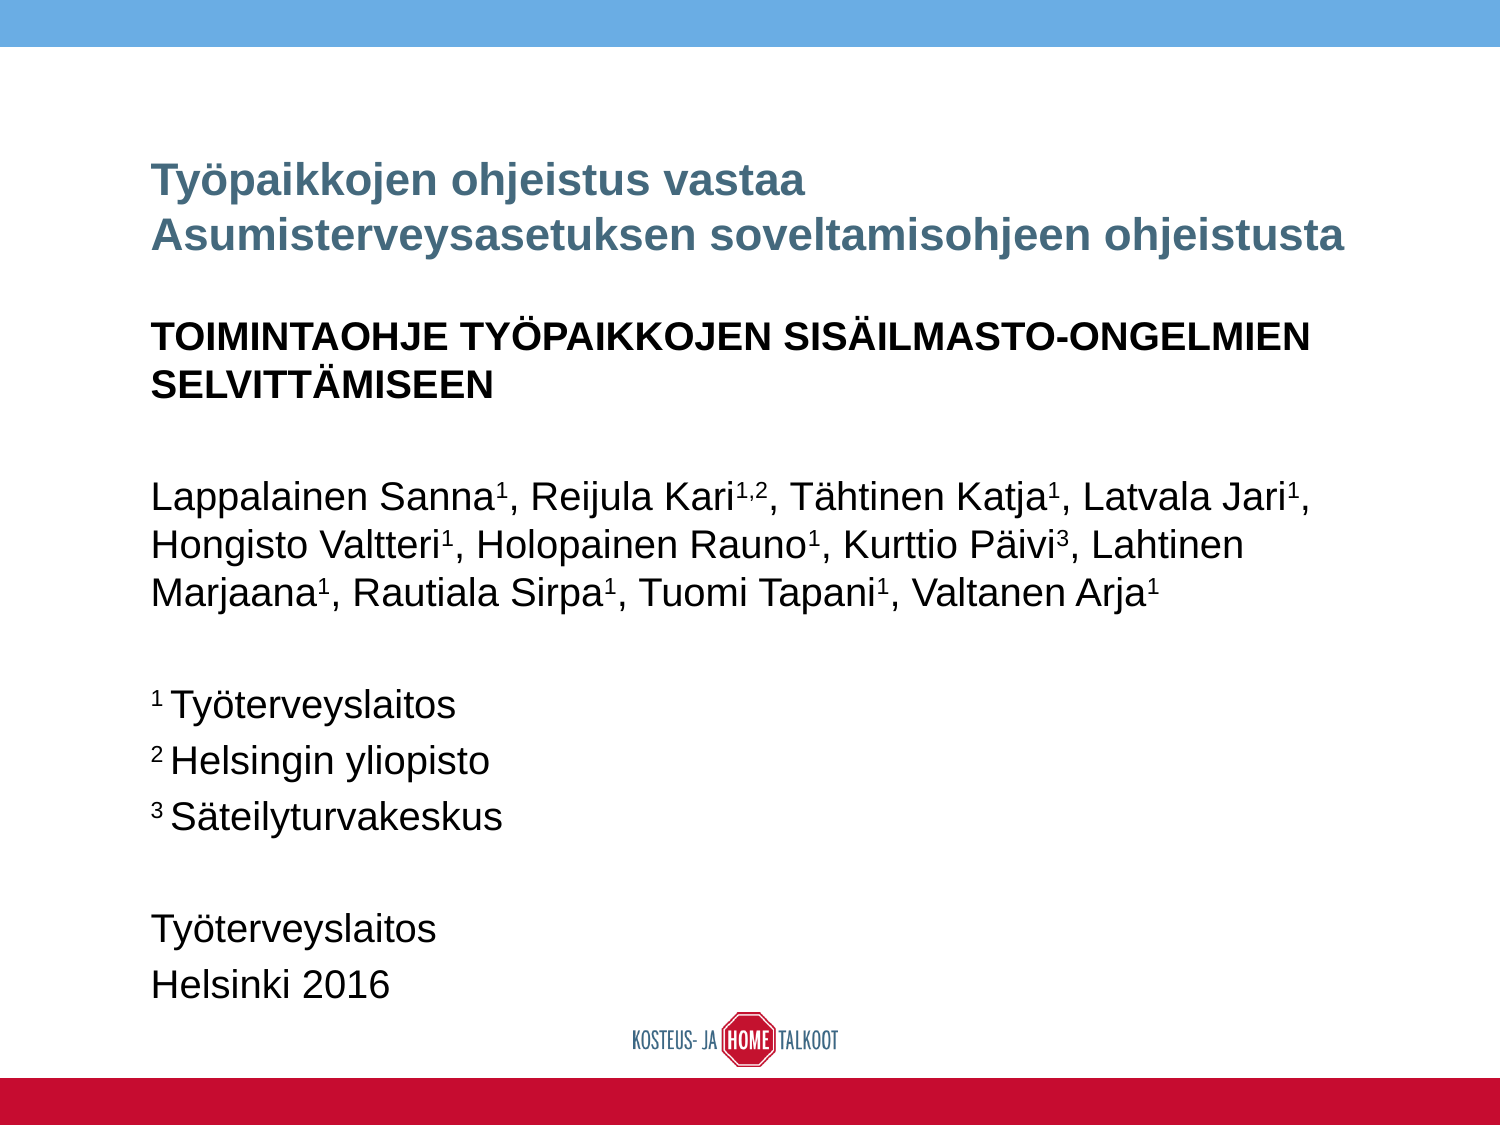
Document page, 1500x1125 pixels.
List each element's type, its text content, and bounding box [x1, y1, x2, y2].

picture [633, 1024, 838, 1067]
title Työpaikkojen ohjeistus vastaa Asumisterveysasetuksen soveltamisohjeen ohjeistusta [135, 90, 1365, 268]
list TOIMINTAOHJE TYÖPAIKKOJEN SISÄILMASTO-ONGELMIEN SELVITTÄMISEEN Lappalainen Sanna1, Reijula Kari1,2, Tähtinen Katja1, Latvala Jari1, Hongisto Valtteri1, Holopainen Rauno1, Kurttio Päivi3, Lahtinen Marjaana1, Rautiala Sirpa1, Tuomi Tapani1, Valtanen Arja1 1 Työterveyslaitos 2 Helsingin yliopisto 3 Säteilyturvakeskus Työterveyslaitos Helsinki 2016 [135, 302, 1365, 1024]
